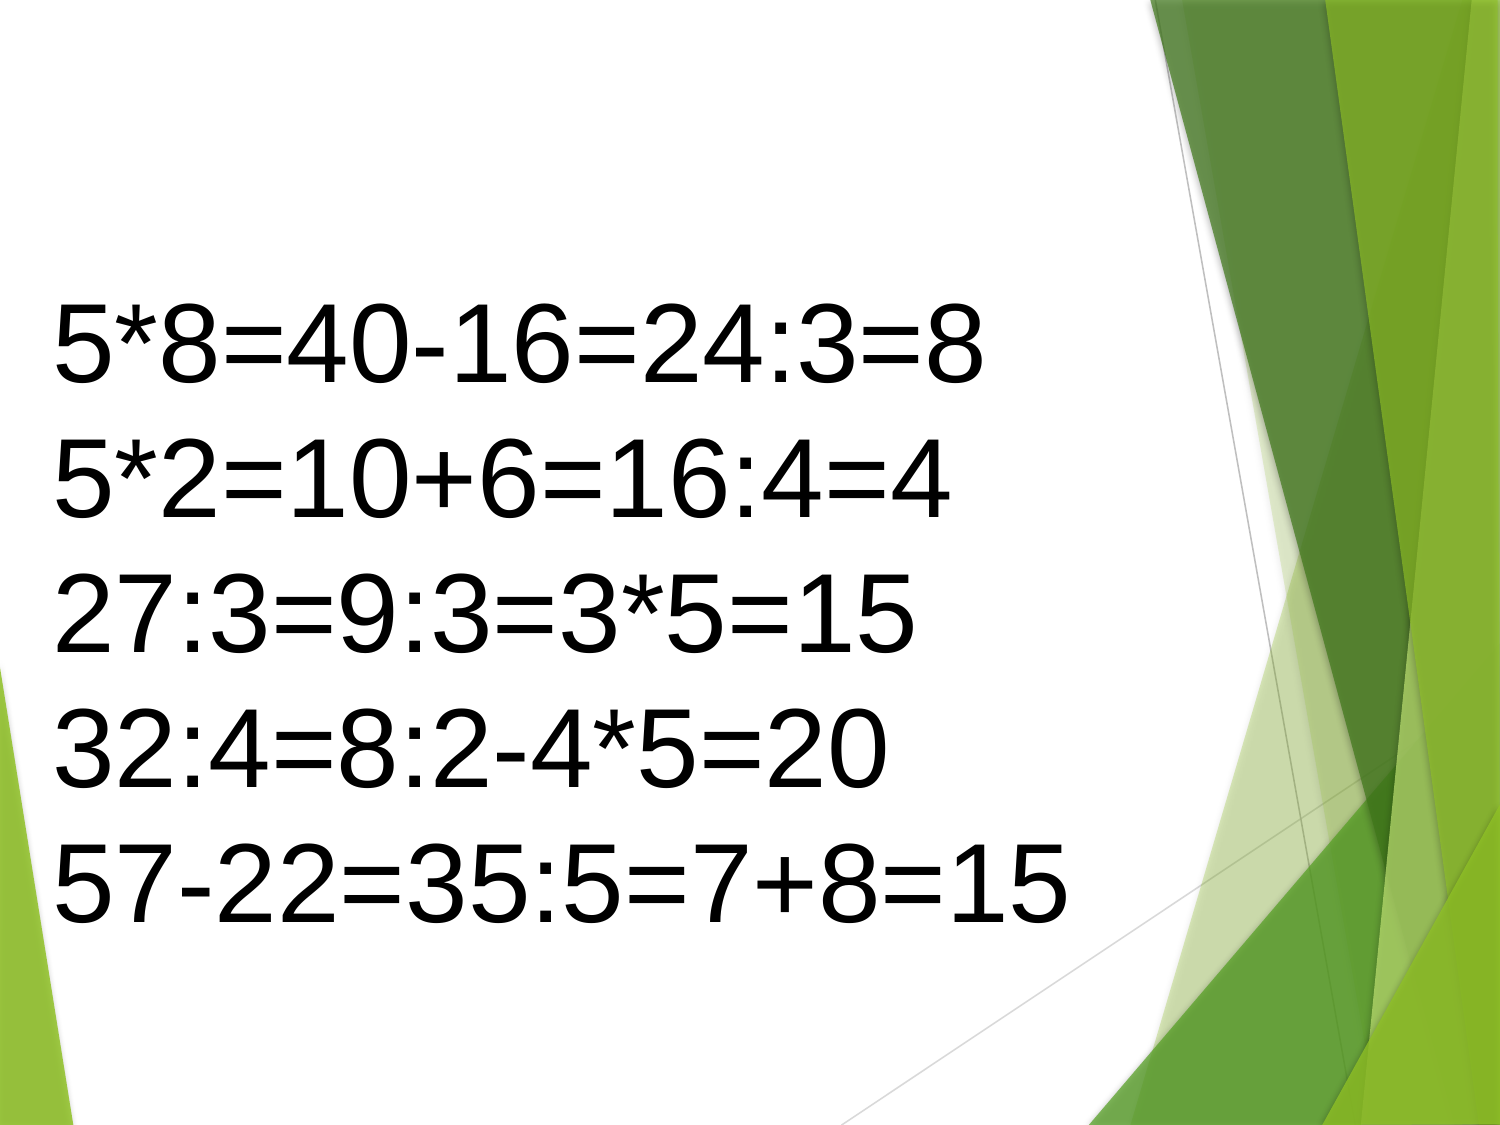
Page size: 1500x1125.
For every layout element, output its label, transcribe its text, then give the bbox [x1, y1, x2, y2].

text_box 5*8=40-16=24:3=8 5*2=10+6=16:4=4 27:3=9:3=3*5=15 32:4=8:2-4*5=20 57-22=35:5=7+8=15 [37, 262, 1500, 953]
